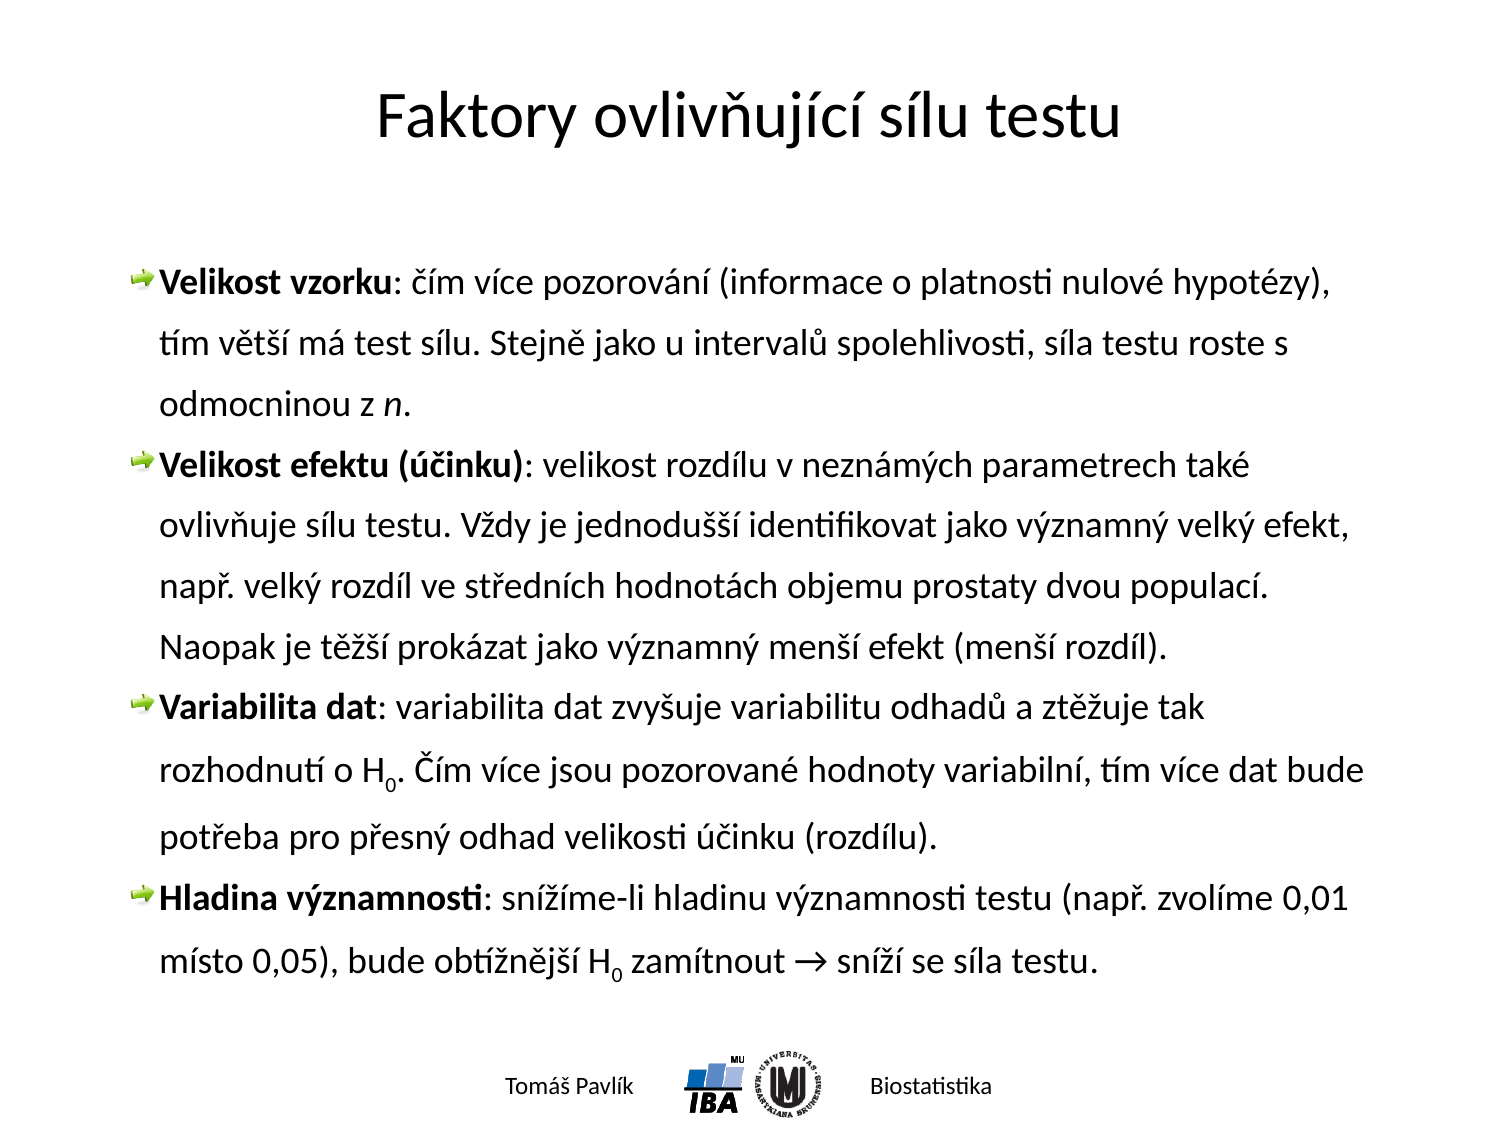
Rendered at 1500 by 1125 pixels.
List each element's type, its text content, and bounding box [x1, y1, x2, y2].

title Faktory ovlivňující sílu testu [75, 45, 1425, 176]
picture [684, 1056, 744, 1113]
picture [129, 882, 156, 909]
text_box Velikost vzorku: čím více pozorování (informace o platnosti nulové hypotézy), tím větší má test sílu. Stejně jako u intervalů spolehlivosti, síla testu roste s odmocninou z n. Velikost efektu (účinku): velikost rozdílu v neznámých parametrech také ovlivňuje sílu testu. Vždy je jednodušší identifikovat jako významný velký efekt, např. velký rozdíl ve středních hodnotách objemu prostaty dvou populací. Naopak je těžší prokázat jako významný menší efekt (menší rozdíl). Variabilita dat: variabilita dat zvyšuje variabilitu odhadů a ztěžuje tak rozhodnutí o H0. Čím více jsou pozorované hodnoty variabilní, tím více dat bude potřeba pro přesný odhad velikosti účinku (rozdílu). Hladina významnosti: snížíme-li hladinu významnosti testu (např. zvolíme 0,01 místo 0,05), bude obtížnější H0 zamítnout → sníží se síla testu. [114, 234, 1386, 973]
picture [129, 448, 156, 476]
picture [129, 266, 156, 294]
picture [755, 1051, 821, 1118]
picture [129, 691, 156, 718]
